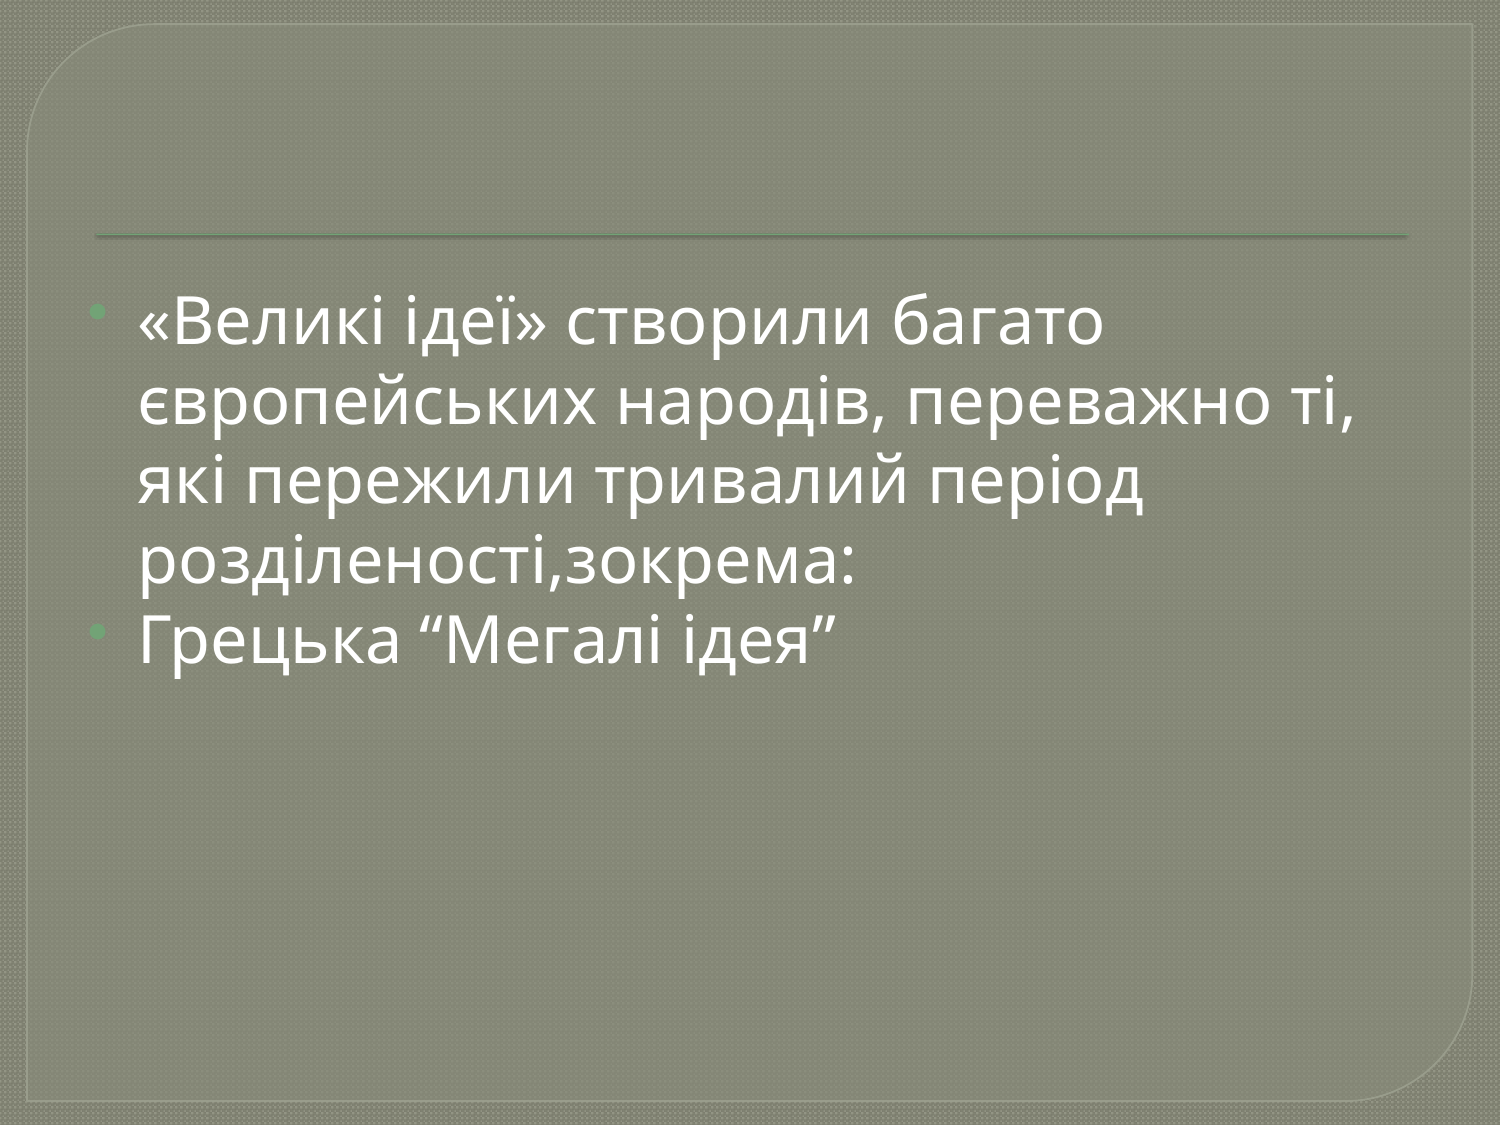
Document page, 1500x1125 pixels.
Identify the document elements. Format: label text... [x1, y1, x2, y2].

list «Великі ідеї» створили багато європейських народів, переважно ті, які пережили тривалий період розділеності,зокрема: Грецька “Мегалі ідея” [75, 270, 1425, 1013]
